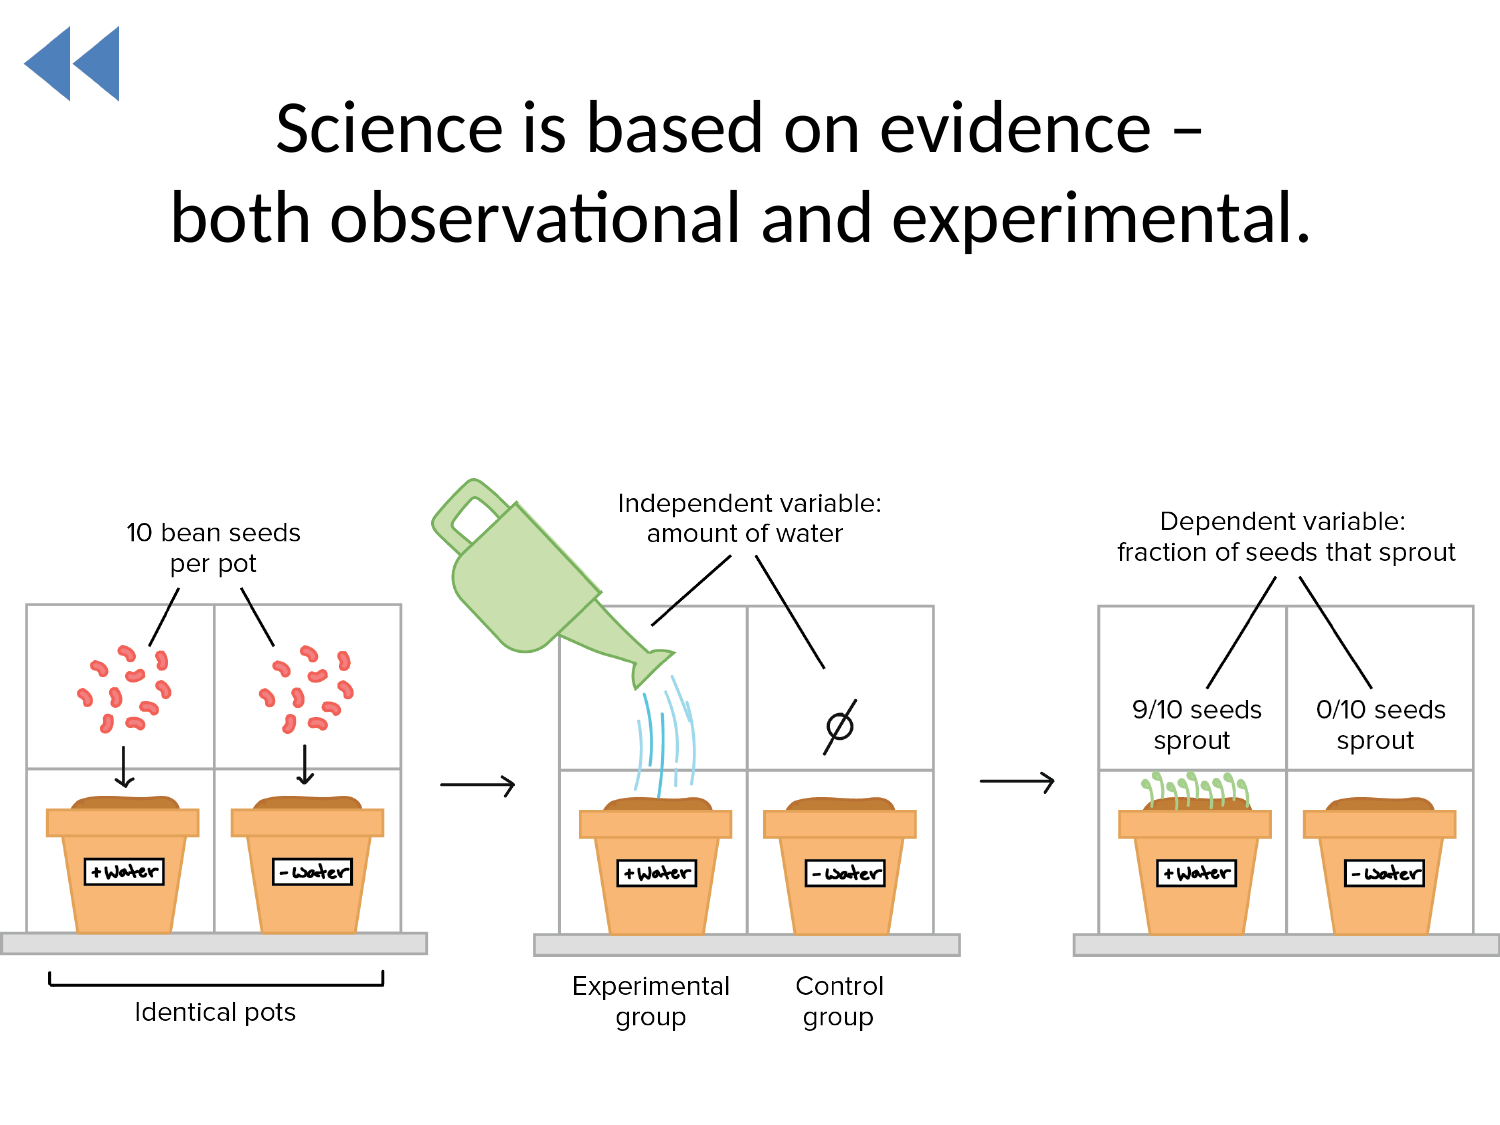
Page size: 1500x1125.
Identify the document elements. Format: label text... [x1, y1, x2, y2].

picture [0, 478, 1500, 1033]
text_box [0, 0, 151, 128]
text_box Science is based on evidence – both observational and experimental. [154, 70, 1346, 266]
